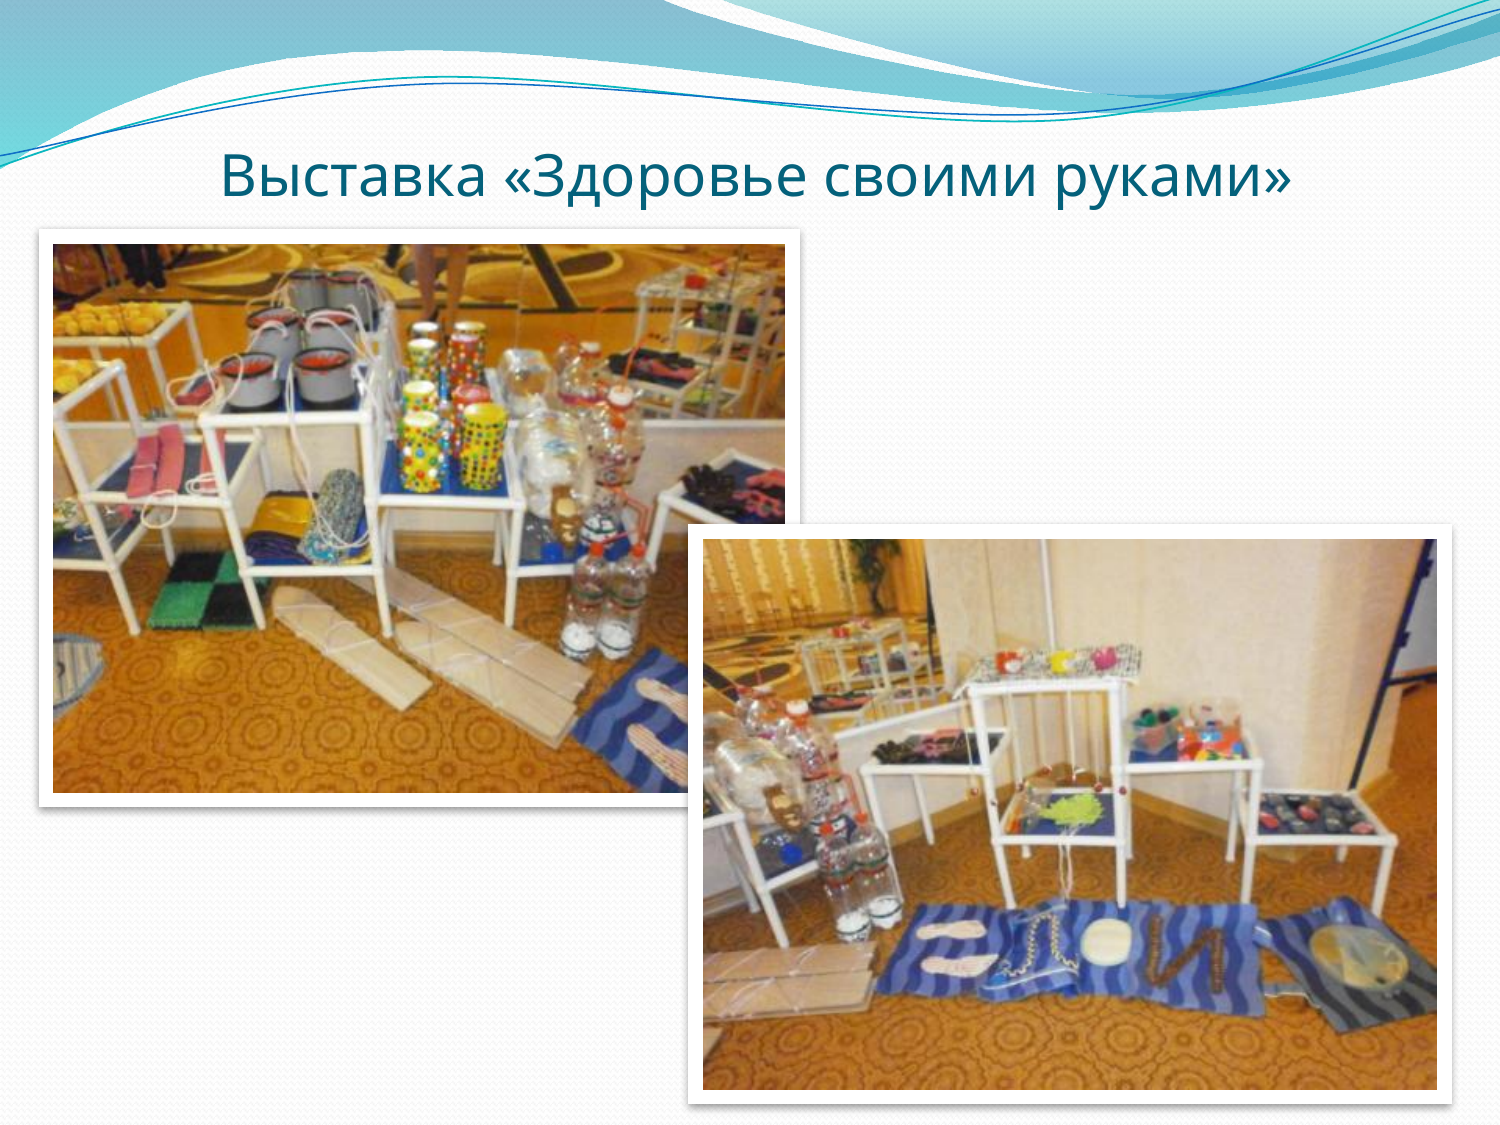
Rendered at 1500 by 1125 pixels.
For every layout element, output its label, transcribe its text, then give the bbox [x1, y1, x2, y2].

picture [52, 243, 1438, 1090]
title Выставка «Здоровье своими руками» [75, 42, 1438, 209]
